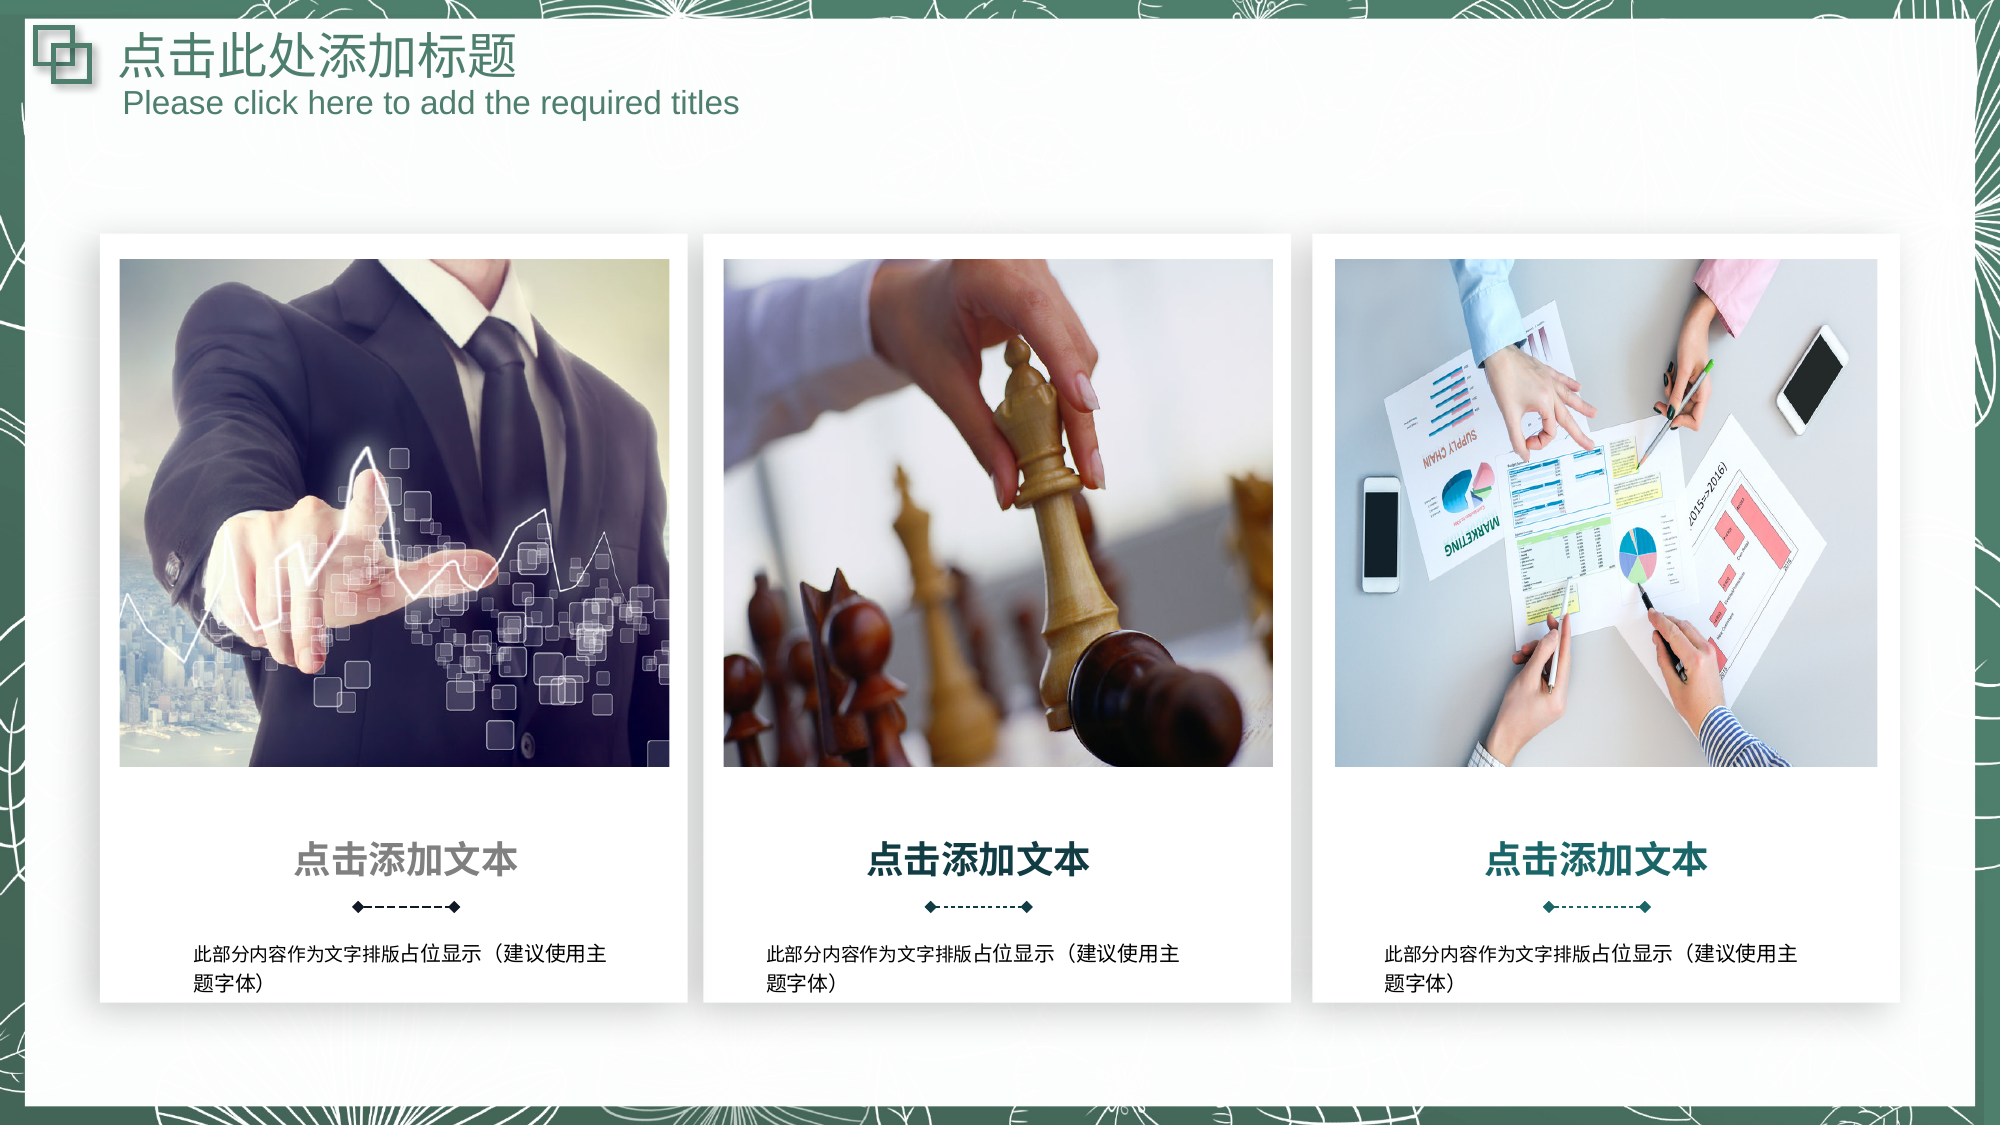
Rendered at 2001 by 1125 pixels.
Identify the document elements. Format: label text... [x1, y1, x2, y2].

text_box 点击添加文本 [263, 821, 549, 897]
text_box 此部分内容作为文字排版占位显示（建议使用主题字体） [736, 920, 1222, 1011]
text_box 此部分内容作为文字排版占位显示（建议使用主题字体） [163, 920, 649, 1011]
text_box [35, 27, 90, 82]
text_box 点击添加文本 [1454, 821, 1740, 897]
picture [0, 0, 2000, 1125]
text_box 点击此处添加标题 [102, 16, 676, 92]
text_box 此部分内容作为文字排版占位显示（建议使用主题字体） [1354, 920, 1840, 1011]
text_box [702, 233, 1292, 1004]
text_box 点击添加文本 [836, 821, 1122, 897]
text_box Please click here to add the required titles [107, 74, 756, 129]
text_box [99, 233, 689, 1004]
text_box [1311, 233, 1901, 1004]
